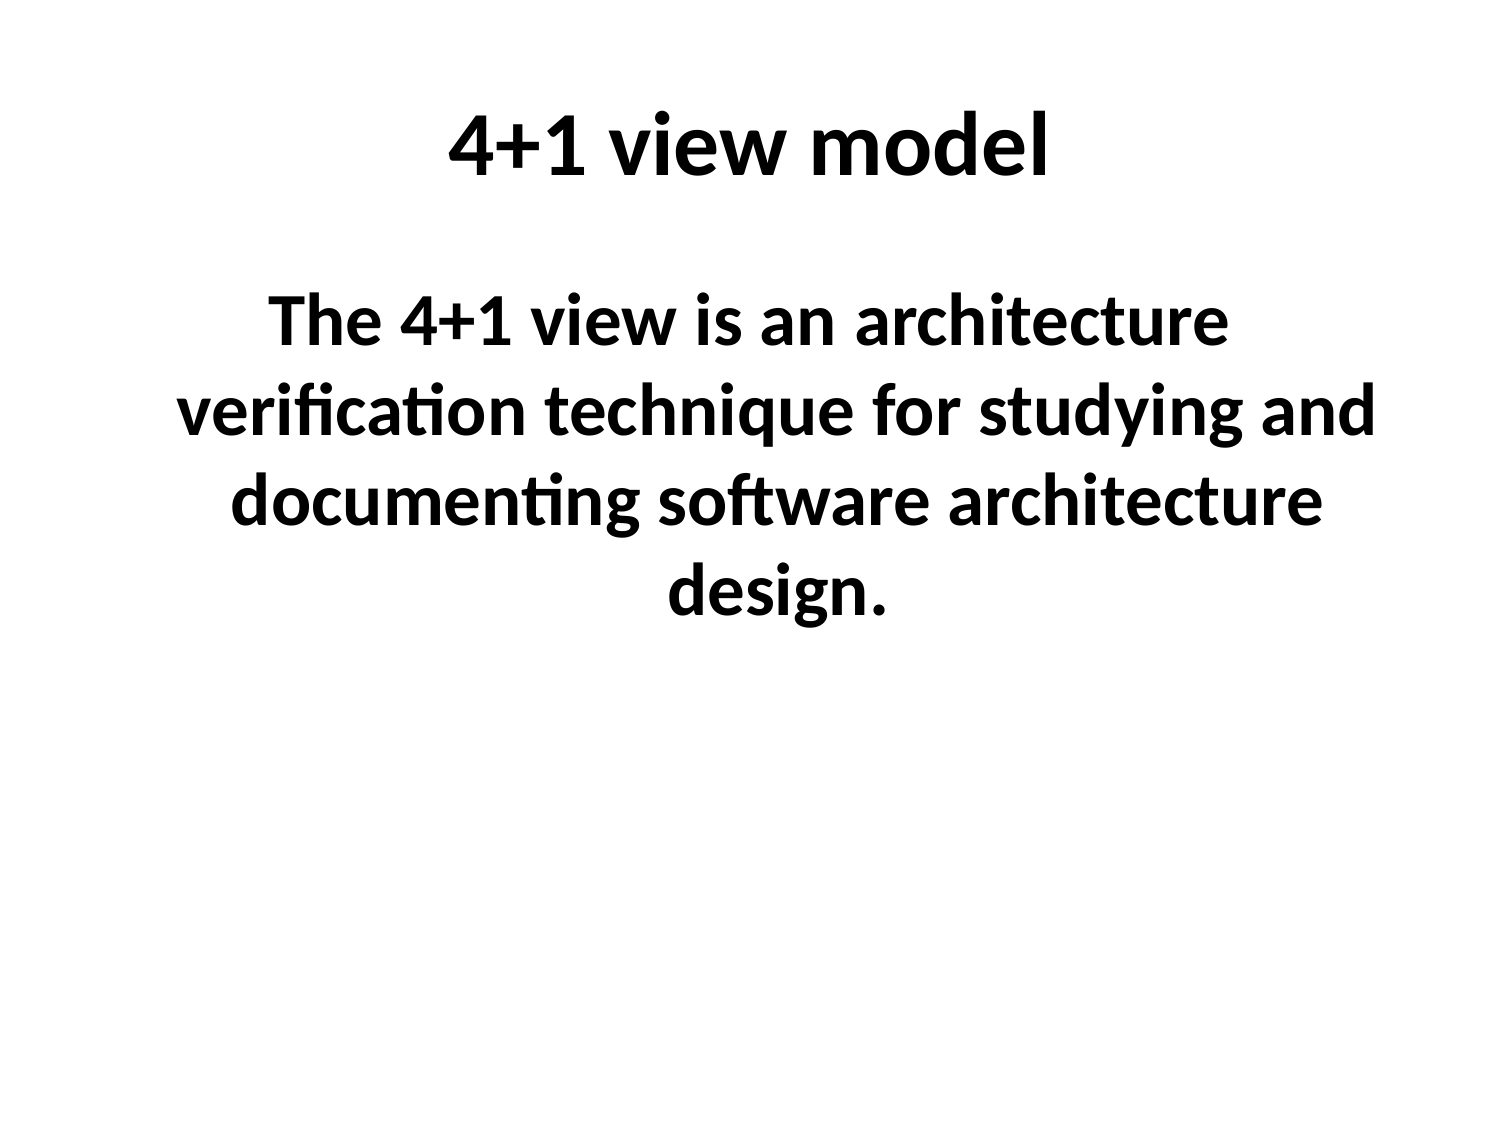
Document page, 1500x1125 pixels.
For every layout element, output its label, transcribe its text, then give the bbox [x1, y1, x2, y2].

list The 4+1 view is an architecture verification technique for studying and documenting software architecture design. [75, 262, 1425, 1005]
title 4+1 view model [75, 45, 1425, 233]
